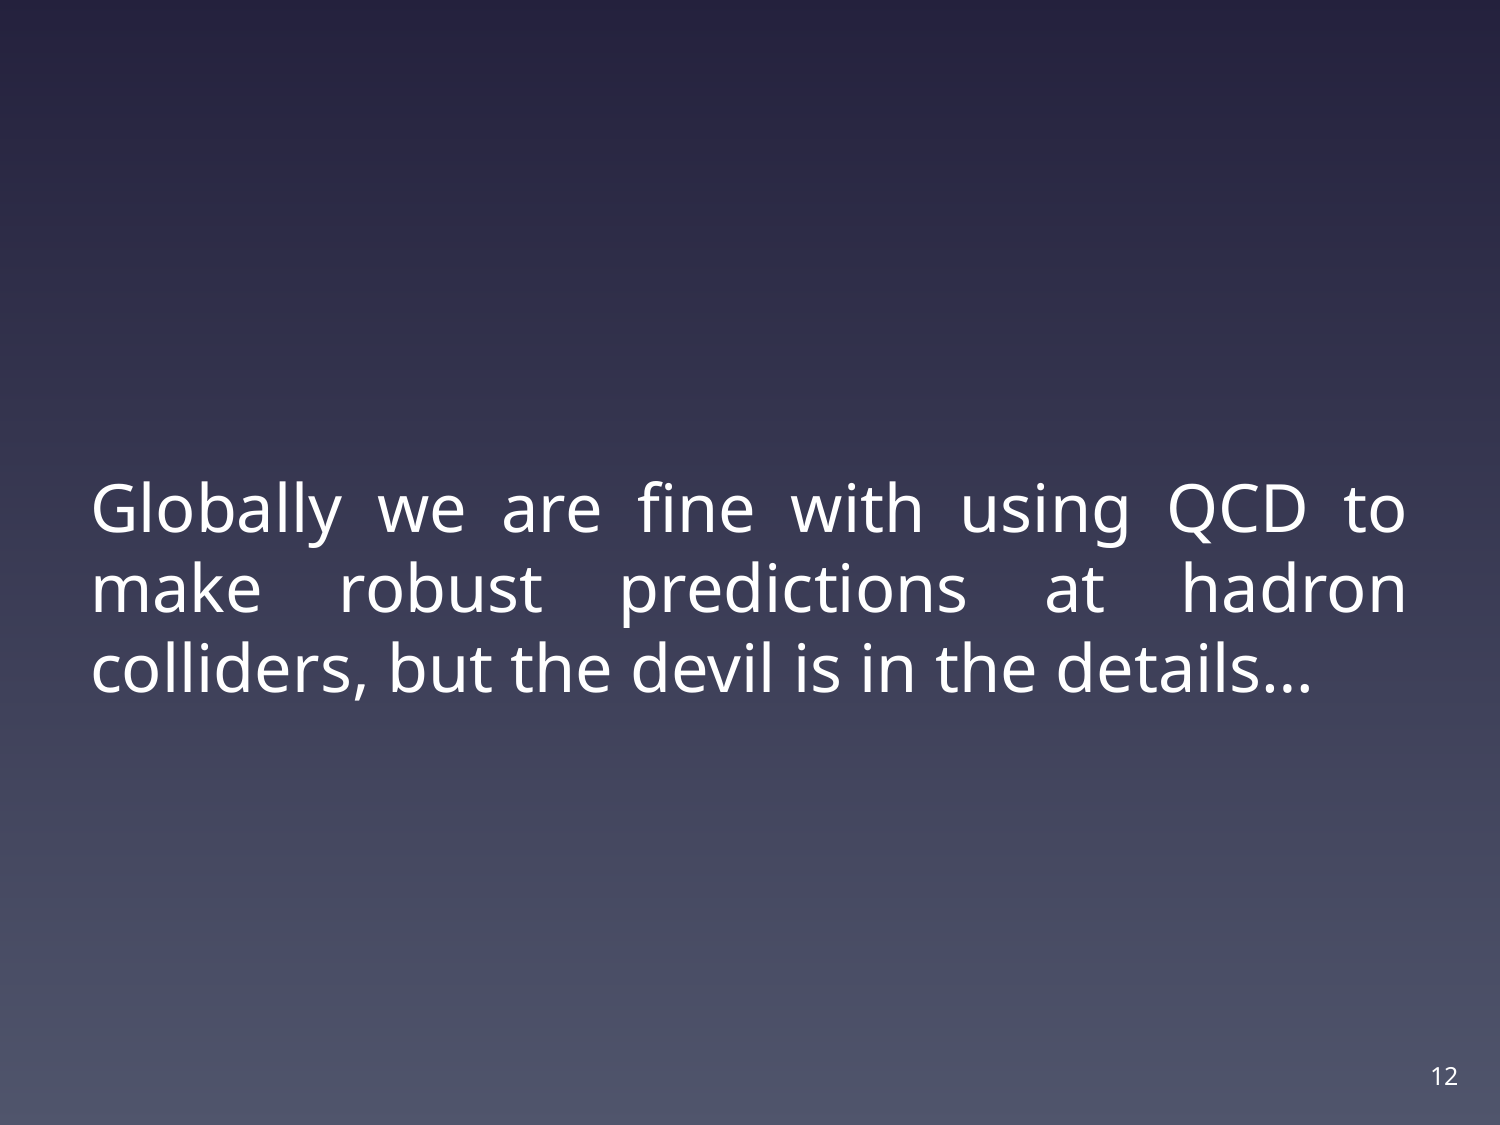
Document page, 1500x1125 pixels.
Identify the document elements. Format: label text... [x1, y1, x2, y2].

slide_number 12 [1123, 1047, 1474, 1108]
list Globally we are fine with using QCD to make robust predictions at hadron colliders, but the devil is in the details… [75, 214, 1425, 957]
